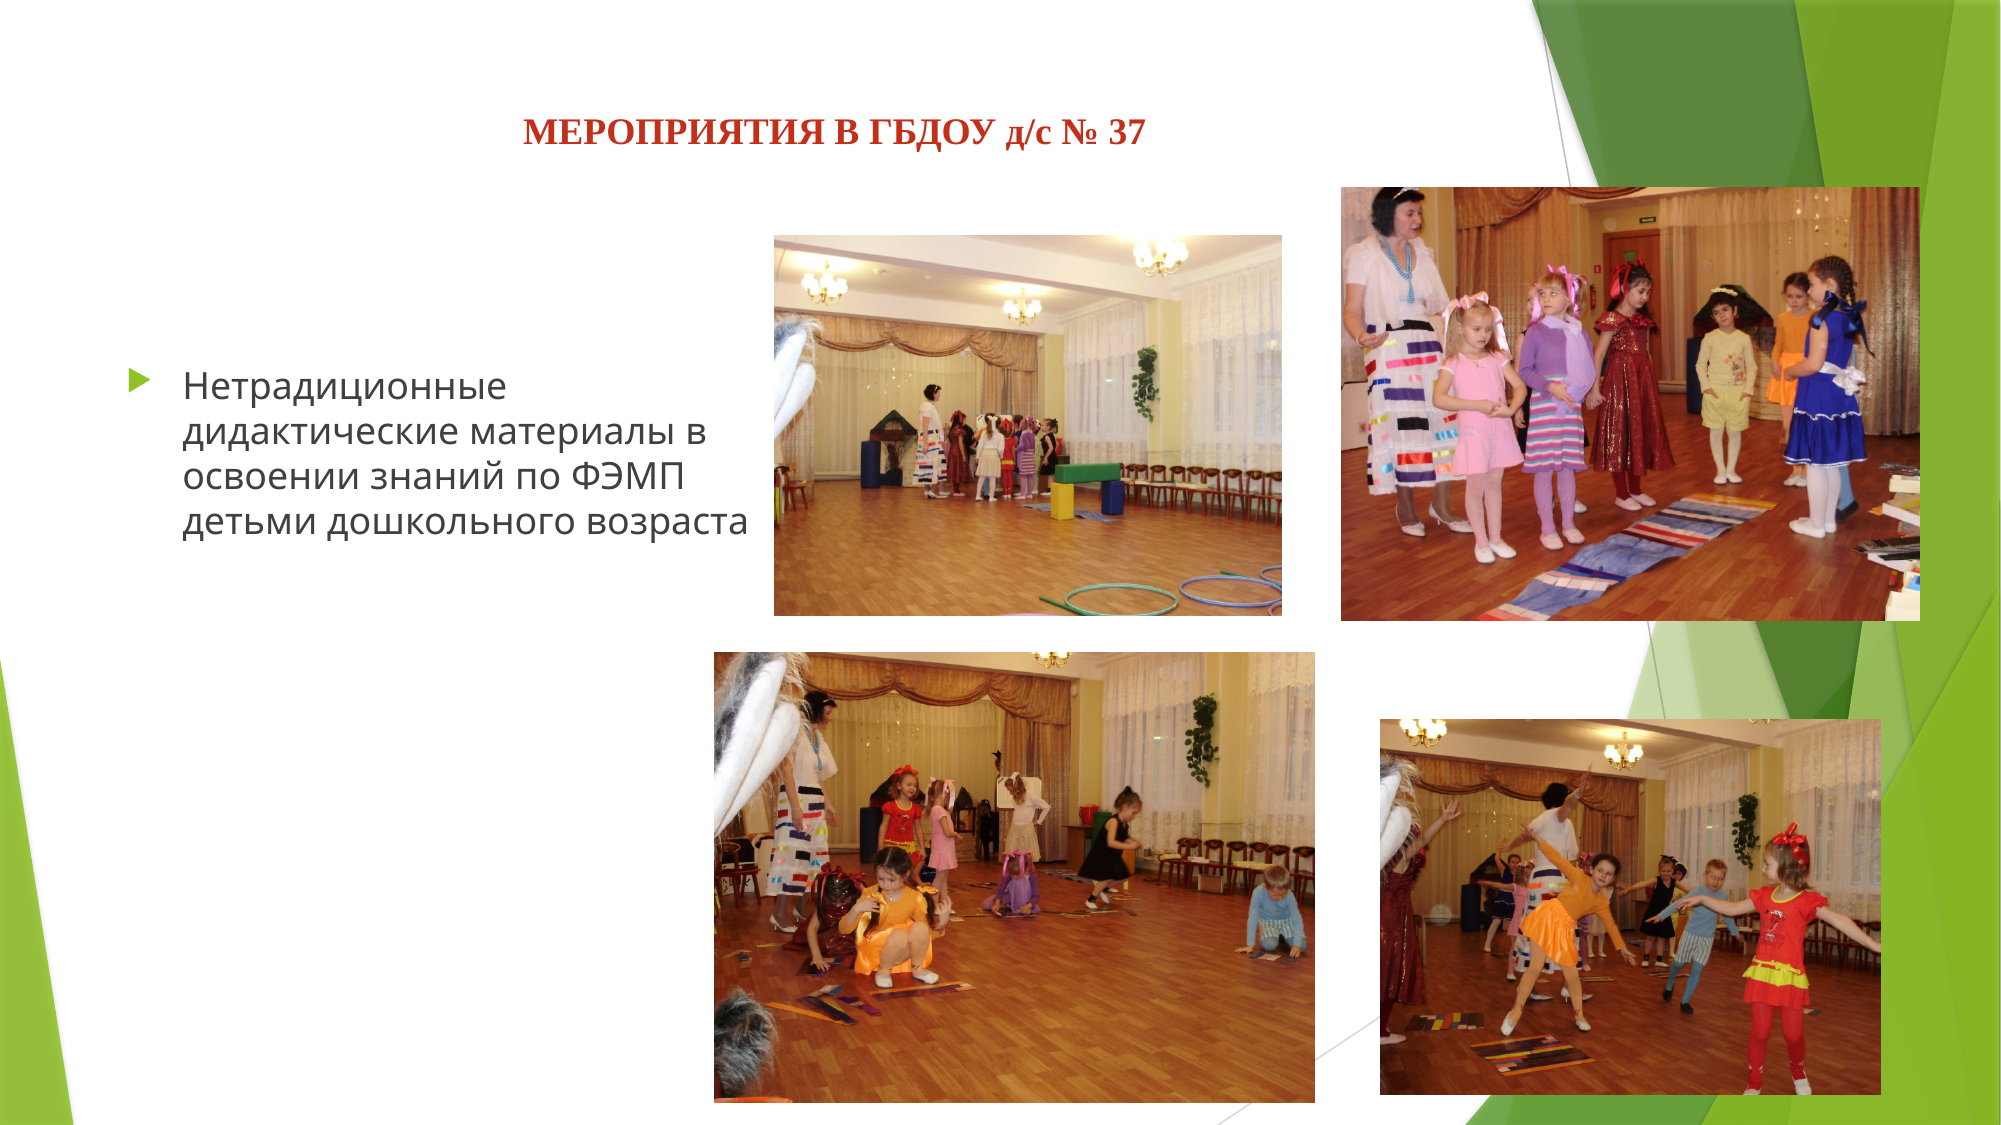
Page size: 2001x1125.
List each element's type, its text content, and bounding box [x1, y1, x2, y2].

picture [1380, 718, 1882, 1095]
picture [1341, 187, 1920, 622]
title МЕРОПРИЯТИЯ В ГБДОУ д/с № 37 [148, 99, 1522, 158]
picture [774, 235, 1283, 617]
list Нетрадиционные дидактические материалы в освоении знаний по ФЭМП детьми дошкольного возраста [111, 354, 798, 992]
picture [714, 651, 1316, 1103]
